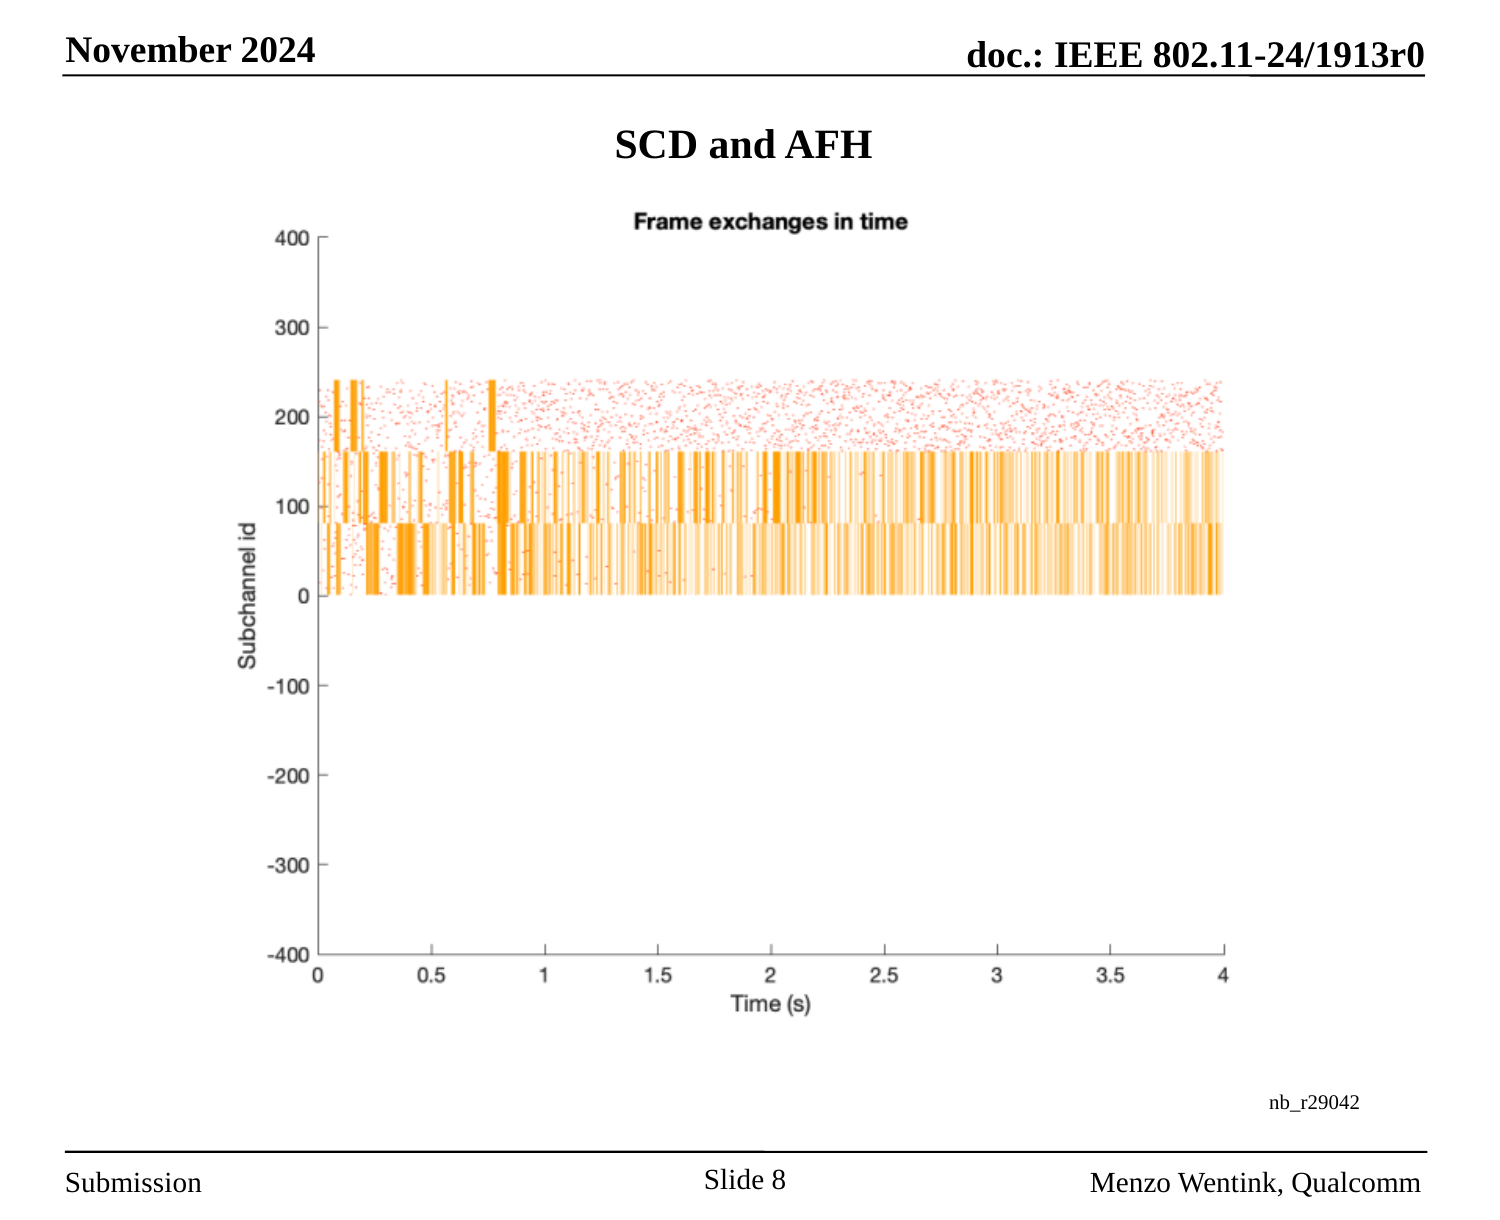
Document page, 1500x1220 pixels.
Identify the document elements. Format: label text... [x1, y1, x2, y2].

text_box nb_r29042 [1254, 1081, 1375, 1122]
slide_number Slide 8 [693, 1160, 797, 1196]
picture [166, 171, 1334, 1048]
title SCD and AFH [62, 78, 1426, 207]
